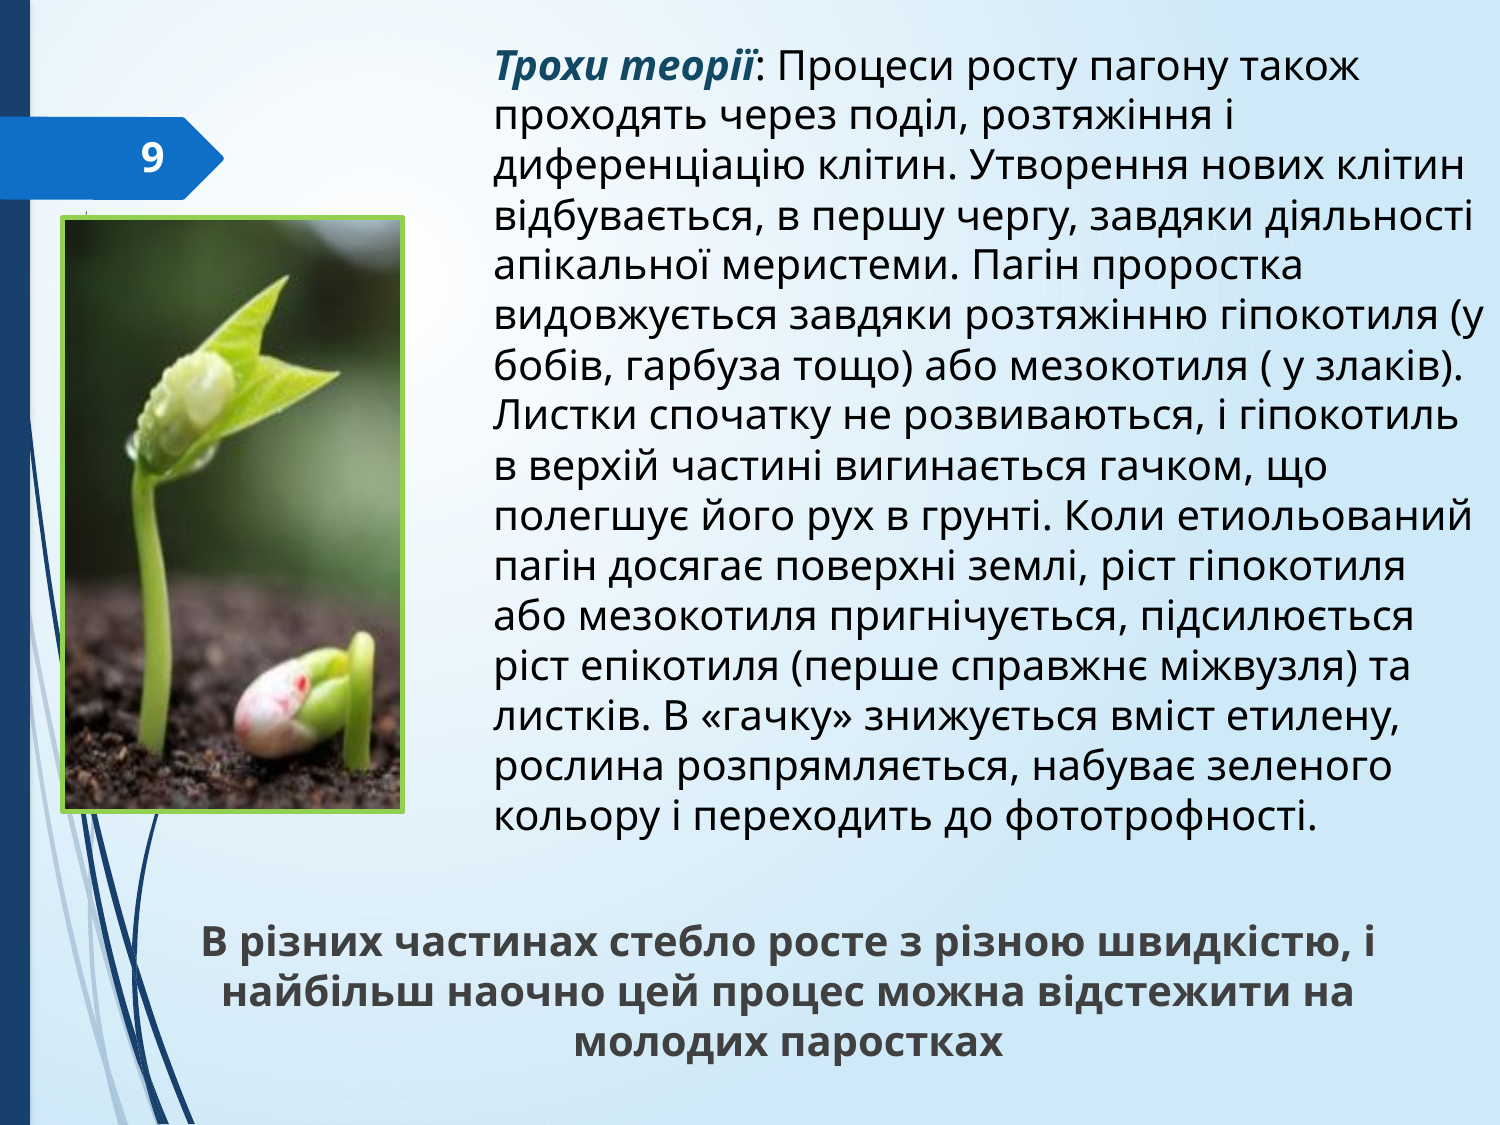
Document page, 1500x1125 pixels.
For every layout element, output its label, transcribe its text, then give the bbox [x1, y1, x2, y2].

list В різних частинах стебло росте з різною швидкістю, і найбільш наочно цей процес можна відстежити на молодих паростках [112, 907, 1465, 1125]
picture [64, 219, 401, 810]
text_box Трохи теорії: Процеси росту пагону також проходять через поділ, розтяжіння і диференціацію клітин. Утворення нових клітин відбувається, в першу чергу, завдяки діяльності апікальної меристеми. Пагін проростка видовжується завдяки розтяжінню гіпокотиля (у бобів, гарбуза тощо) або мезокотиля ( у злаків). Листки спочатку не розвиваються, і гіпокотиль в верхій частині вигинається гачком, що полегшує його рух в грунті. Коли етиольований пагін досягає поверхні землі, ріст гіпокотиля або мезокотиля пригнічується, підсилюється ріст епікотиля (перше справжнє міжвузля) та листків. В «гачку» знижується вміст етилену, рослина розпрямляється, набуває зеленого кольору і переходить до фототрофності. [478, 30, 1500, 846]
slide_number 9 [83, 129, 180, 190]
